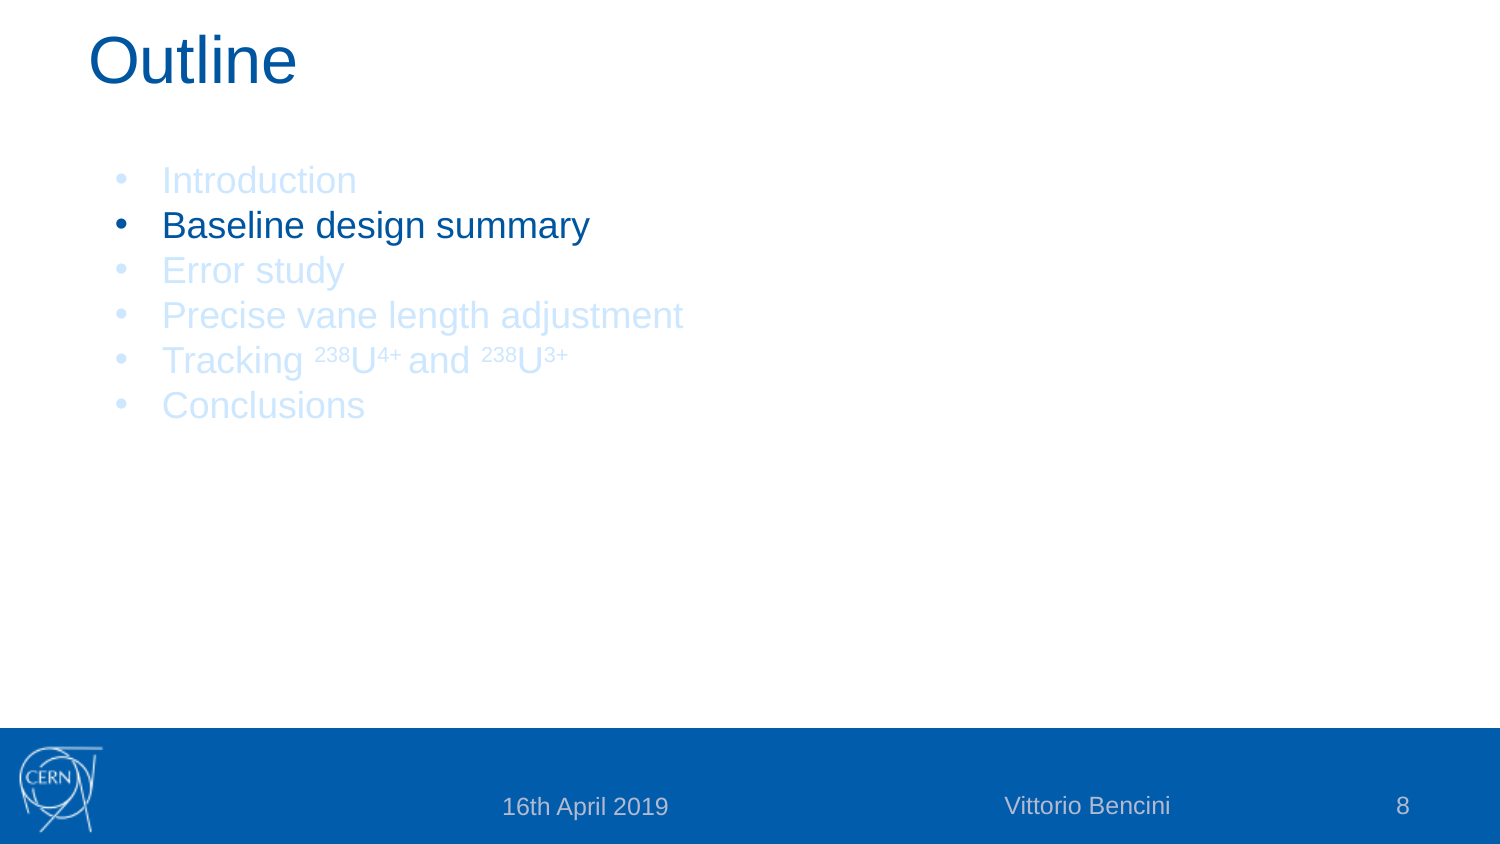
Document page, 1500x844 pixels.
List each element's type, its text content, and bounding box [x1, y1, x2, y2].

text_box Introduction Baseline design summary Error study Precise vane length adjustment Tracking 238U4+ and 238U3+ Conclusions [100, 148, 720, 614]
slide_number 8 [1342, 782, 1425, 827]
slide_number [487, 782, 838, 828]
text_box Outline [80, 11, 1306, 103]
footer Vittorio Bencini [850, 782, 1326, 827]
